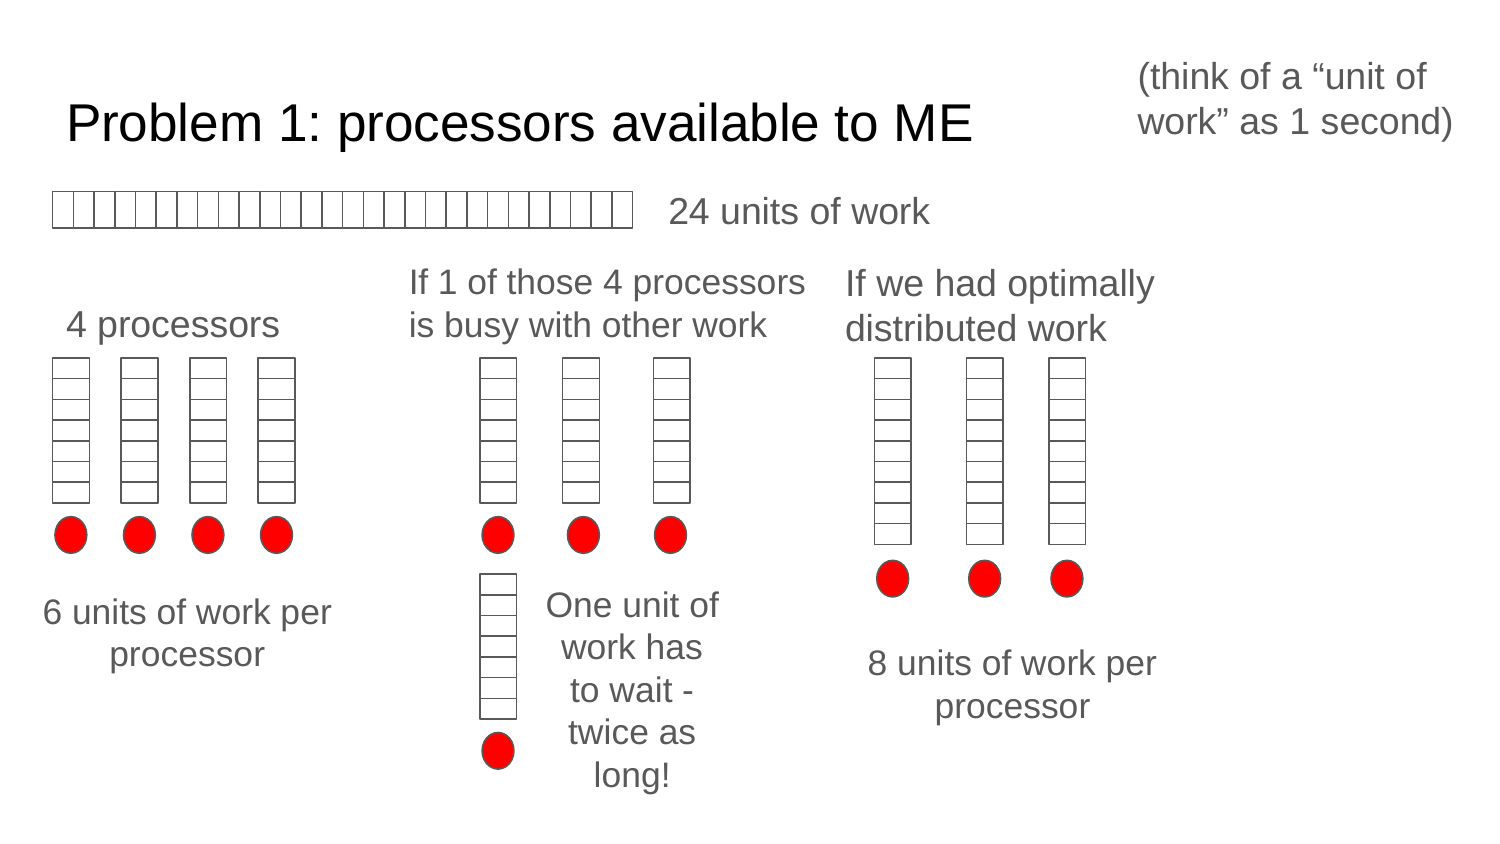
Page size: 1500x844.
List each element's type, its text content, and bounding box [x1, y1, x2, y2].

text_box [482, 732, 514, 770]
text_box If we had optimally distributed work [830, 244, 1195, 317]
text_box [280, 191, 301, 228]
text_box [197, 191, 218, 228]
text_box [239, 191, 259, 228]
text_box [549, 191, 570, 228]
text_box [653, 357, 691, 504]
text_box [508, 191, 529, 228]
text_box [1051, 560, 1083, 597]
text_box (think of a “unit of work” as 1 second) [1122, 36, 1480, 139]
text_box [135, 191, 156, 228]
text_box [529, 191, 549, 228]
text_box [176, 191, 197, 228]
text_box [257, 357, 296, 504]
text_box [156, 191, 176, 228]
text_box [479, 573, 517, 720]
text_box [479, 357, 517, 504]
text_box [874, 357, 912, 545]
text_box [321, 191, 342, 228]
text_box [73, 191, 94, 228]
text_box 24 units of work [653, 173, 1154, 244]
text_box [363, 191, 384, 228]
text_box [876, 560, 909, 597]
text_box [342, 191, 363, 228]
text_box 4 processors [51, 285, 358, 358]
text_box [123, 516, 156, 554]
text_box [1048, 357, 1086, 545]
text_box [654, 516, 687, 554]
text_box [404, 191, 425, 228]
text_box [114, 191, 135, 228]
text_box [218, 191, 239, 228]
text_box [260, 516, 293, 554]
text_box [384, 191, 404, 228]
text_box 6 units of work per processor [8, 573, 366, 676]
text_box [467, 191, 487, 228]
title Problem 1: processors available to ME [51, 72, 1449, 167]
text_box [968, 560, 1001, 597]
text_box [562, 357, 600, 504]
text_box [446, 191, 467, 228]
text_box [94, 191, 114, 228]
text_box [966, 357, 1004, 545]
text_box [611, 191, 633, 228]
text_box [120, 357, 159, 504]
text_box If 1 of those 4 processors is busy with other work [393, 244, 830, 317]
text_box [52, 191, 73, 228]
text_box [189, 357, 227, 504]
text_box [259, 191, 280, 228]
text_box [591, 191, 611, 228]
text_box [191, 516, 224, 554]
text_box One unit of work has to wait - twice as long! [529, 566, 735, 786]
text_box [570, 191, 591, 228]
text_box [54, 516, 87, 554]
text_box 8 units of work per processor [833, 625, 1191, 728]
text_box [301, 191, 321, 228]
text_box [487, 191, 508, 228]
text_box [52, 357, 90, 504]
text_box [482, 516, 514, 554]
text_box [567, 516, 600, 554]
text_box [425, 191, 446, 228]
